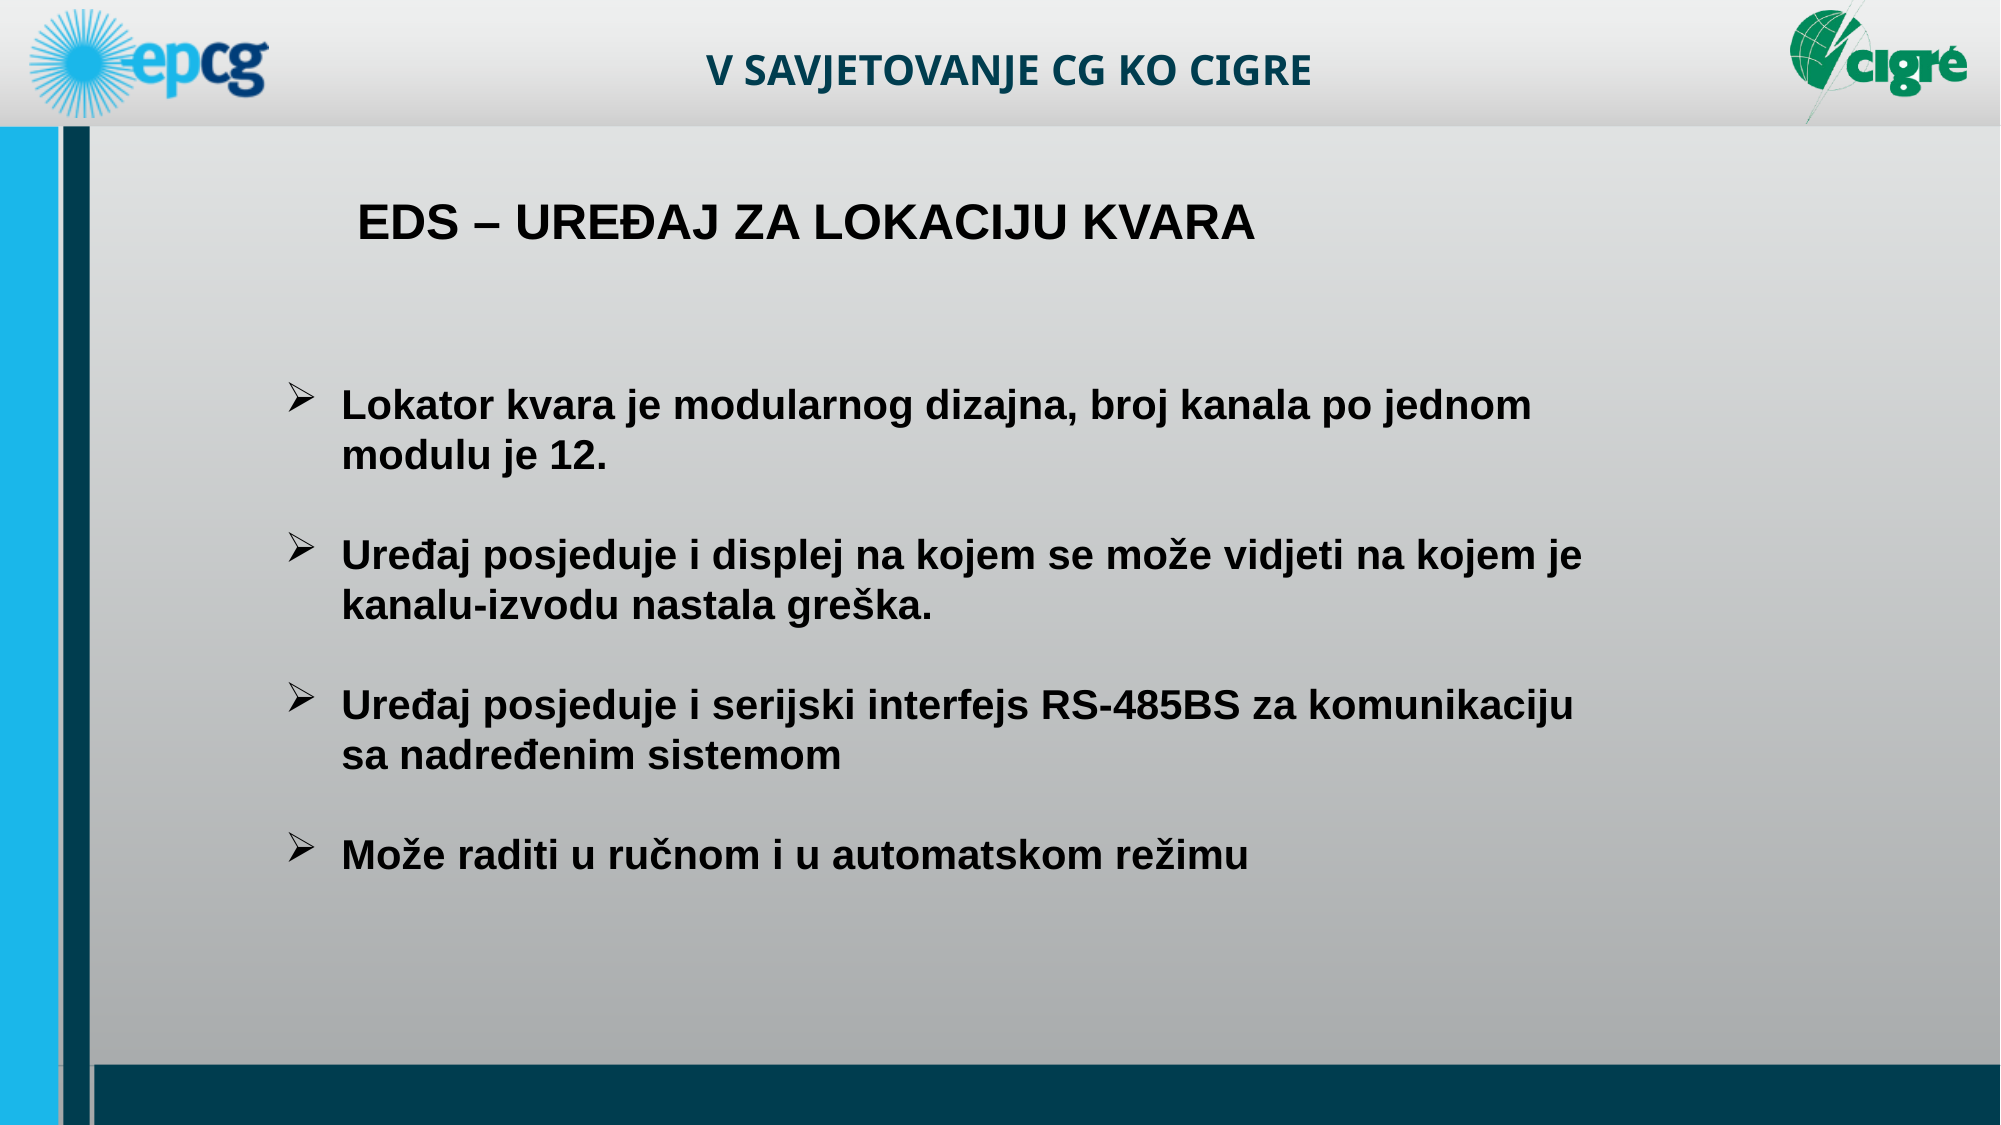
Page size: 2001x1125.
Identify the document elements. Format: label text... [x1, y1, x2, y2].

text_box EDS – UREĐAJ ZA LOKACIJU KVARA [342, 181, 1816, 257]
picture [29, 9, 269, 118]
picture [1790, 0, 1967, 124]
text_box Lokator kvara je modularnog dizajna, broj kanala po jednom modulu je 12. Uređaj posjeduje i displej na kojem se može vidjeti na kojem je kanalu-izvodu nastala greška. Uređaj posjeduje i serijski interfejs RS-485BS za komunikaciju sa nadređenim sistemom Može raditi u ručnom i u automatskom režimu [270, 370, 1644, 986]
